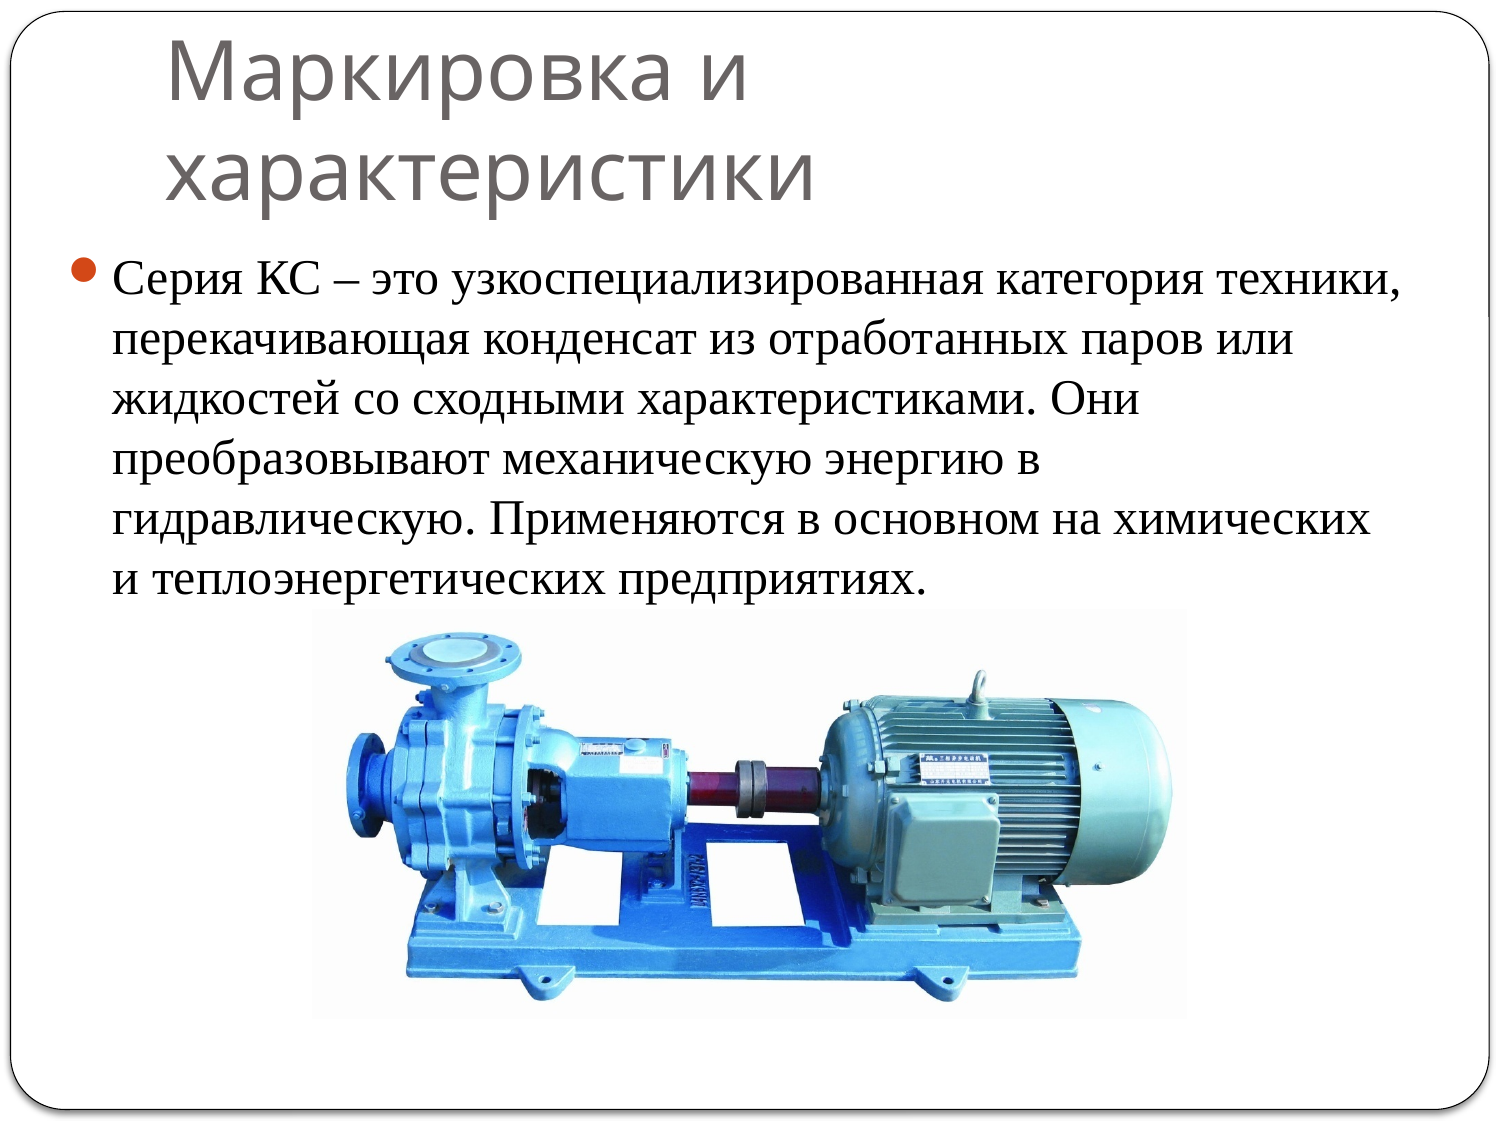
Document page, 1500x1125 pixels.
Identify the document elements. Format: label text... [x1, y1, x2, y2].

picture [312, 609, 1187, 1019]
title Маркировка и характеристики [150, 45, 1425, 233]
list Серия КС – это узкоспециализированная категория техники, перекачивающая конденсат из отработанных паров или жидкостей со сходными характеристиками. Они преобразовывают механическую энергию в гидравлическую. Применяются в основном на химических и теплоэнергетических предприятиях. [53, 237, 1425, 1059]
